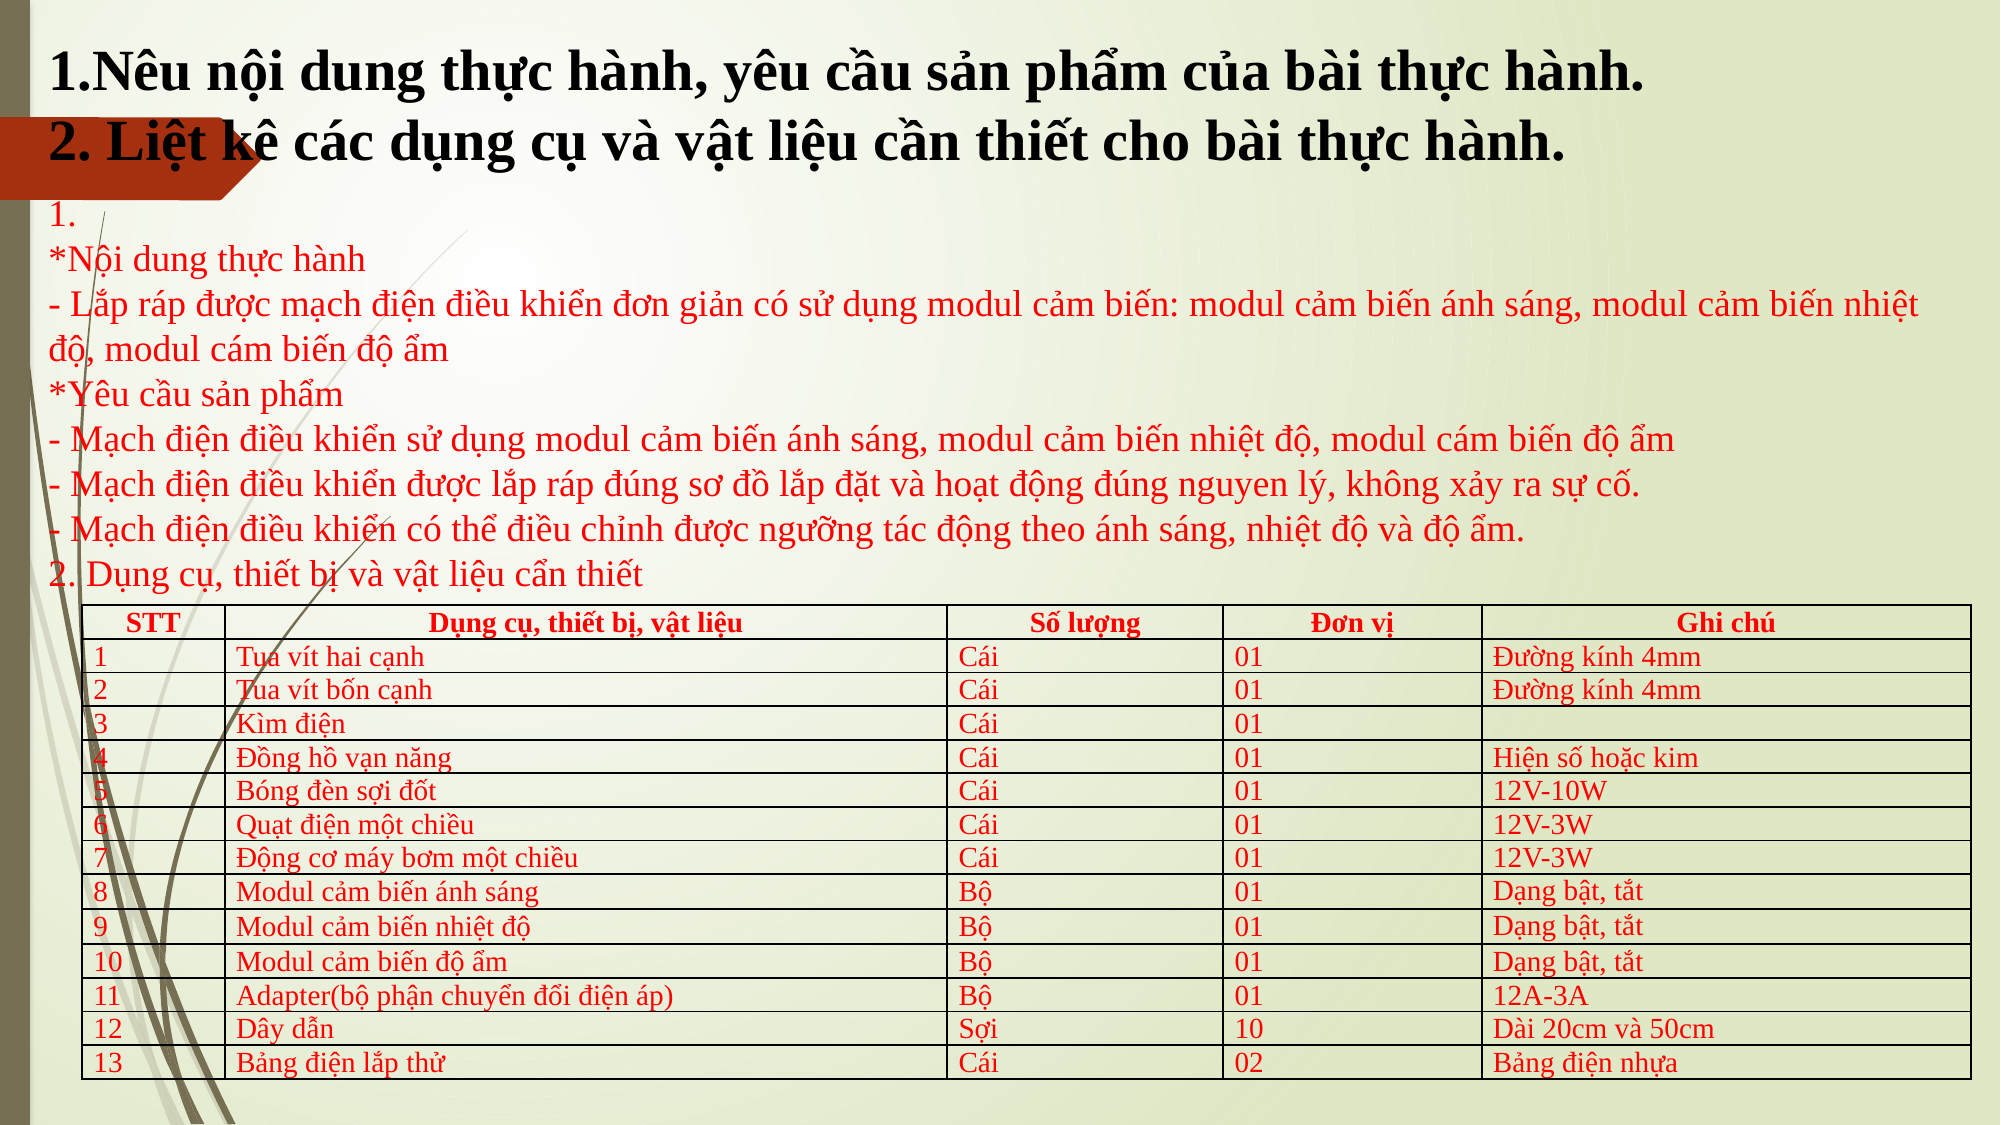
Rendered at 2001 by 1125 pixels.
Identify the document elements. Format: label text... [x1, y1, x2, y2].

table_cell Bóng đèn sợi đốt [226, 774, 946, 806]
table_cell Hiện số hoặc kim [1483, 741, 1970, 772]
table_cell 02 [1224, 1046, 1481, 1078]
table_cell Modul cảm biến độ ẩm [226, 945, 946, 977]
table_cell Tua vít bốn cạnh [226, 673, 946, 705]
table_cell Cái [948, 841, 1222, 873]
table_cell 01 [1224, 707, 1481, 739]
table_cell 01 [1224, 945, 1481, 977]
table_cell Quạt điện một chiều [226, 808, 946, 840]
table_cell [1483, 707, 1970, 739]
table_cell 01 [1224, 673, 1481, 705]
table_header Đơn vị [1224, 606, 1481, 638]
table_cell Dạng bật, tắt [1483, 910, 1970, 943]
table_cell 12V-3W [1483, 841, 1970, 873]
table_cell Bảng điện lắp thử [226, 1046, 946, 1078]
table_cell Kìm điện [226, 707, 946, 739]
table_cell Dây dẫn [226, 1012, 946, 1044]
table_cell 2 [83, 673, 224, 705]
table_cell 1 [83, 640, 224, 672]
table_cell Modul cảm biến ánh sáng [226, 875, 946, 908]
table_cell 01 [1224, 841, 1481, 873]
table_cell Sợi [948, 1012, 1222, 1044]
table_cell 4 [83, 741, 224, 772]
table_cell Dạng bật, tắt [1483, 875, 1970, 908]
table_cell Tua vít hai cạnh [226, 640, 946, 672]
table_cell 01 [1224, 808, 1481, 840]
table_cell Cái [948, 774, 1222, 806]
table_cell 12 [83, 1012, 224, 1044]
table_cell Cái [948, 640, 1222, 672]
table_cell 7 [83, 841, 224, 873]
table_cell Bộ [948, 945, 1222, 977]
table_cell Adapter(bộ phận chuyển đổi điện áp) [226, 979, 946, 1011]
table_cell Cái [948, 808, 1222, 840]
table_cell Cái [948, 707, 1222, 739]
table_cell 9 [83, 910, 224, 943]
table_cell Cái [948, 1046, 1222, 1078]
table_cell 01 [1224, 741, 1481, 772]
table_cell 8 [83, 875, 224, 908]
table_cell Đường kính 4mm [1483, 673, 1970, 705]
table_cell 01 [1224, 774, 1481, 806]
table_cell 12A-3A [1483, 979, 1970, 1011]
table_cell 01 [1224, 910, 1481, 943]
table_header STT [83, 606, 224, 638]
table_cell 5 [83, 774, 224, 806]
table_cell Bảng điện nhựa [1483, 1046, 1970, 1078]
table_cell 11 [83, 979, 224, 1011]
table_cell Đồng hồ vạn năng [226, 741, 946, 772]
table_cell 01 [1224, 979, 1481, 1011]
table_header Số lượng [948, 606, 1222, 638]
table_cell 01 [1224, 640, 1481, 672]
table_cell 12V-10W [1483, 774, 1970, 806]
table_cell 10 [83, 945, 224, 977]
table_cell 3 [83, 707, 224, 739]
table_cell 13 [83, 1046, 224, 1078]
table_cell Đường kính 4mm [1483, 640, 1970, 672]
table_cell Dài 20cm và 50cm [1483, 1012, 1970, 1044]
table_cell Dạng bật, tắt [1483, 945, 1970, 977]
table_cell Bộ [948, 979, 1222, 1011]
table_header Dụng cụ, thiết bị, vật liệu [226, 606, 946, 638]
table_cell Bộ [948, 910, 1222, 943]
text_box 1. *Nội dung thực hành - Lắp ráp được mạch điện điều khiển đơn giản có sử dụng modul cảm biến: modul cảm biến ánh sáng, modul cảm biến nhiệt độ, modul cám biến độ ẩm *Yêu cầu sản phẩm - Mạch điện điều khiển sử dụng modul cảm biến ánh sáng, modul cảm biến nhiệt độ, modul cám biến độ ẩm - Mạch điện điều khiển được lắp ráp đúng sơ đồ lắp đặt và hoạt động đúng nguyen lý, không xảy ra sự cố. - Mạch điện điều khiển có thể điều chỉnh được ngưỡng tác động theo ánh sáng, nhiệt độ và độ ẩm. 2. Dụng cụ, thiết bị và vật liệu cẩn thiết [33, 181, 1972, 601]
text_box 1.Nêu nội dung thực hành, yêu cầu sản phẩm của bài thực hành. 2. Liệt kê các dụng cụ và vật liệu cần thiết cho bài thực hành. [33, 24, 1953, 180]
table_cell Cái [948, 741, 1222, 772]
table_cell 6 [83, 808, 224, 840]
table_header Ghi chú [1483, 606, 1970, 638]
table_cell Động cơ máy bơm một chiều [226, 841, 946, 873]
table_cell Cái [948, 673, 1222, 705]
table_cell 01 [1224, 875, 1481, 908]
table_cell Bộ [948, 875, 1222, 908]
table_cell Modul cảm biến nhiệt độ [226, 910, 946, 943]
table_cell 12V-3W [1483, 808, 1970, 840]
table_cell 10 [1224, 1012, 1481, 1044]
